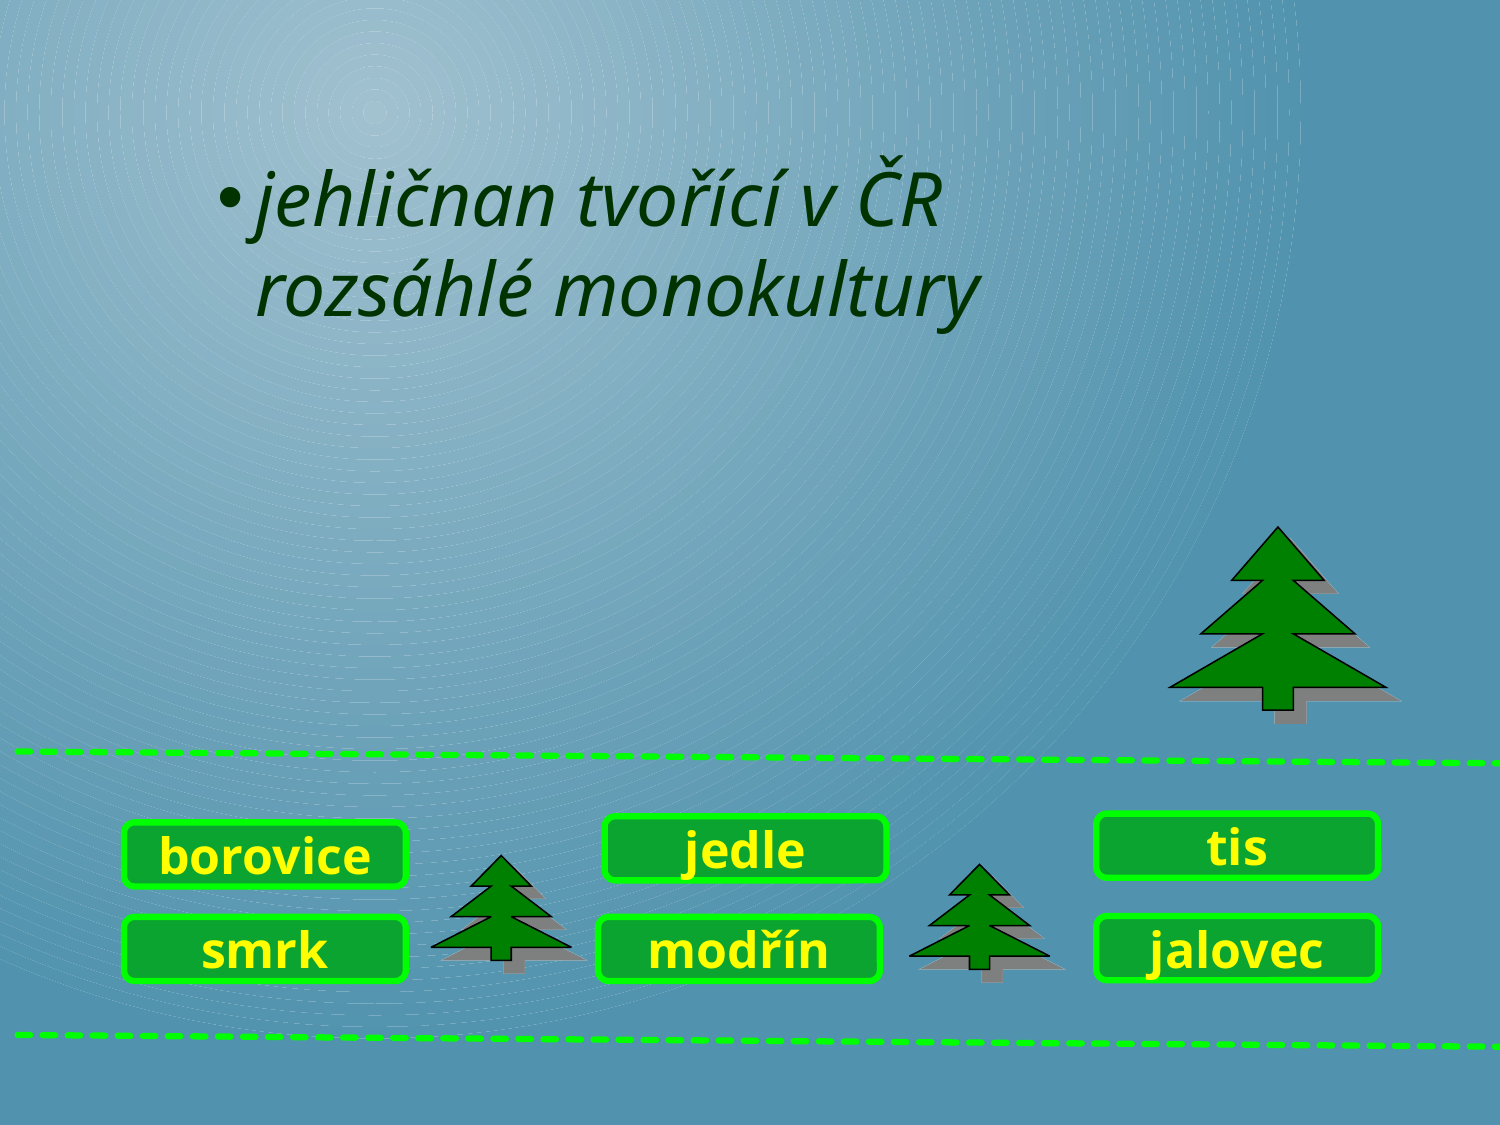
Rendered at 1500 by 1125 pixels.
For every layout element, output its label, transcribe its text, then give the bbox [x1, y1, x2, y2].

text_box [17, 1034, 1500, 1047]
list jehličnan tvořící v ČR rozsáhlé monokultury [52, 39, 1188, 595]
text_box borovice [120, 819, 409, 890]
text_box [431, 855, 572, 961]
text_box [17, 751, 1500, 764]
text_box [909, 864, 1050, 970]
text_box modřín [594, 913, 884, 985]
text_box [1170, 527, 1386, 711]
text_box jalovec [1093, 912, 1382, 984]
text_box jedle [601, 813, 890, 884]
text_box tis [1093, 810, 1382, 881]
text_box smrk [120, 913, 409, 985]
